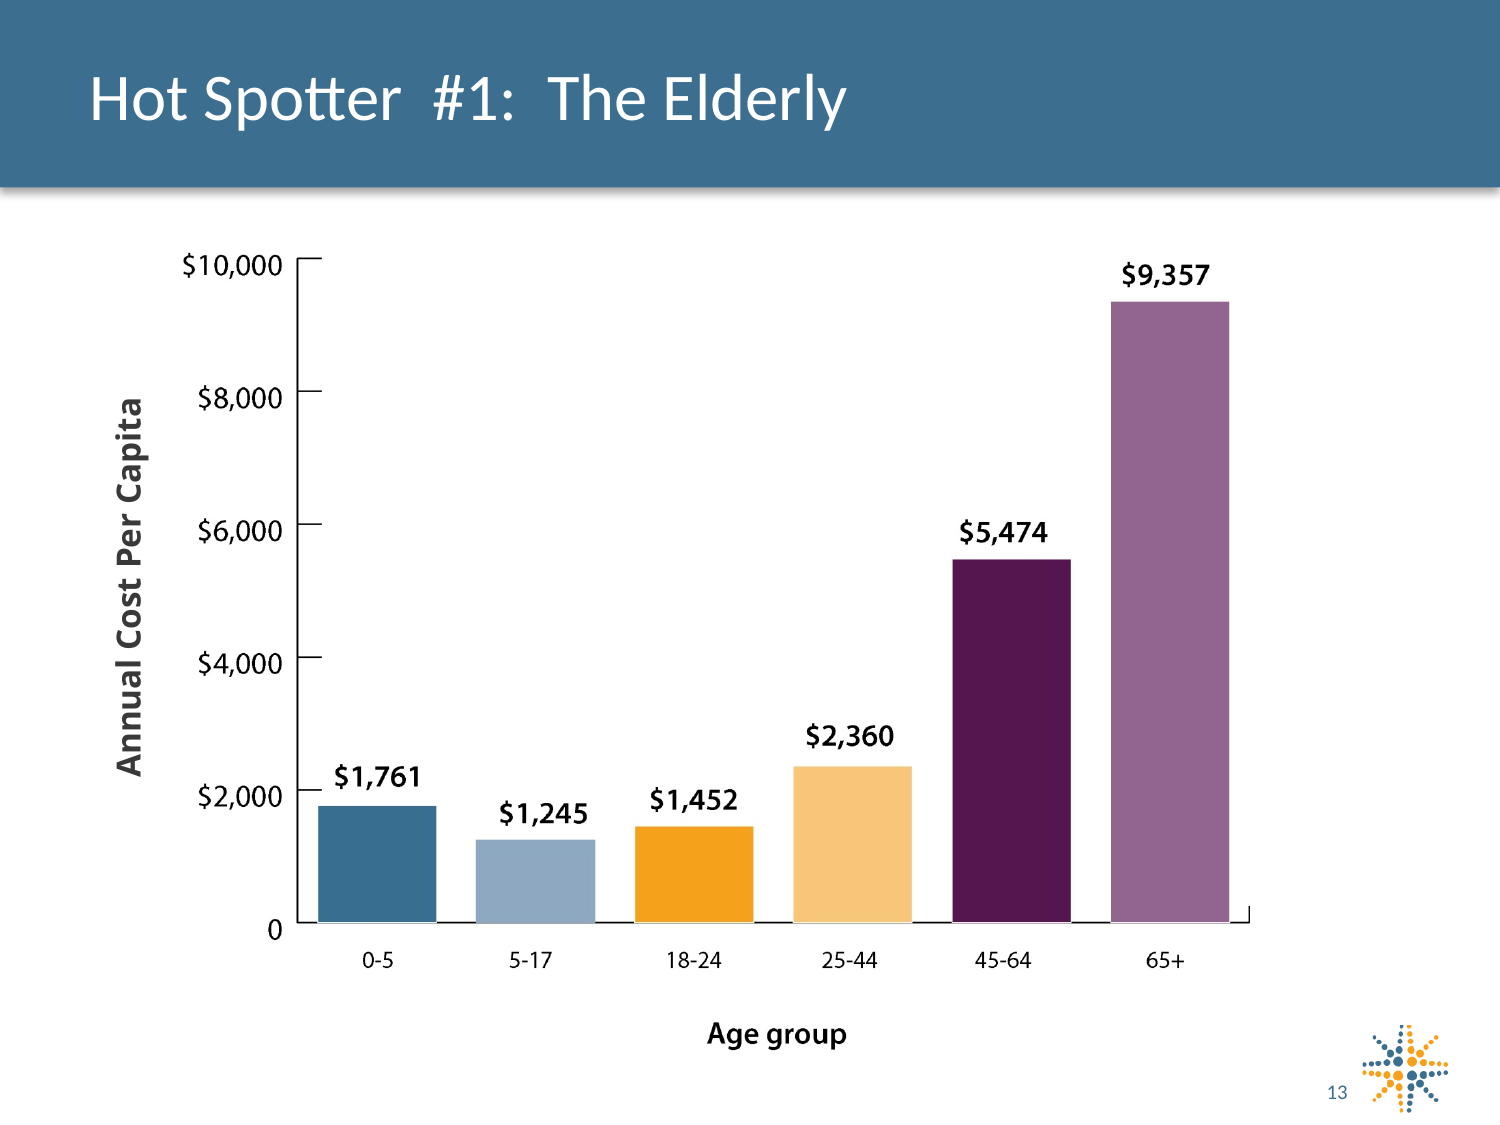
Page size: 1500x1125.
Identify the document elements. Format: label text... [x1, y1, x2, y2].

text_box Annual Cost Per Capita [99, 250, 155, 925]
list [181, 249, 1251, 1051]
title Hot Spotter #1: The Elderly [75, 0, 1425, 188]
slide_number 13 [1302, 1051, 1363, 1112]
